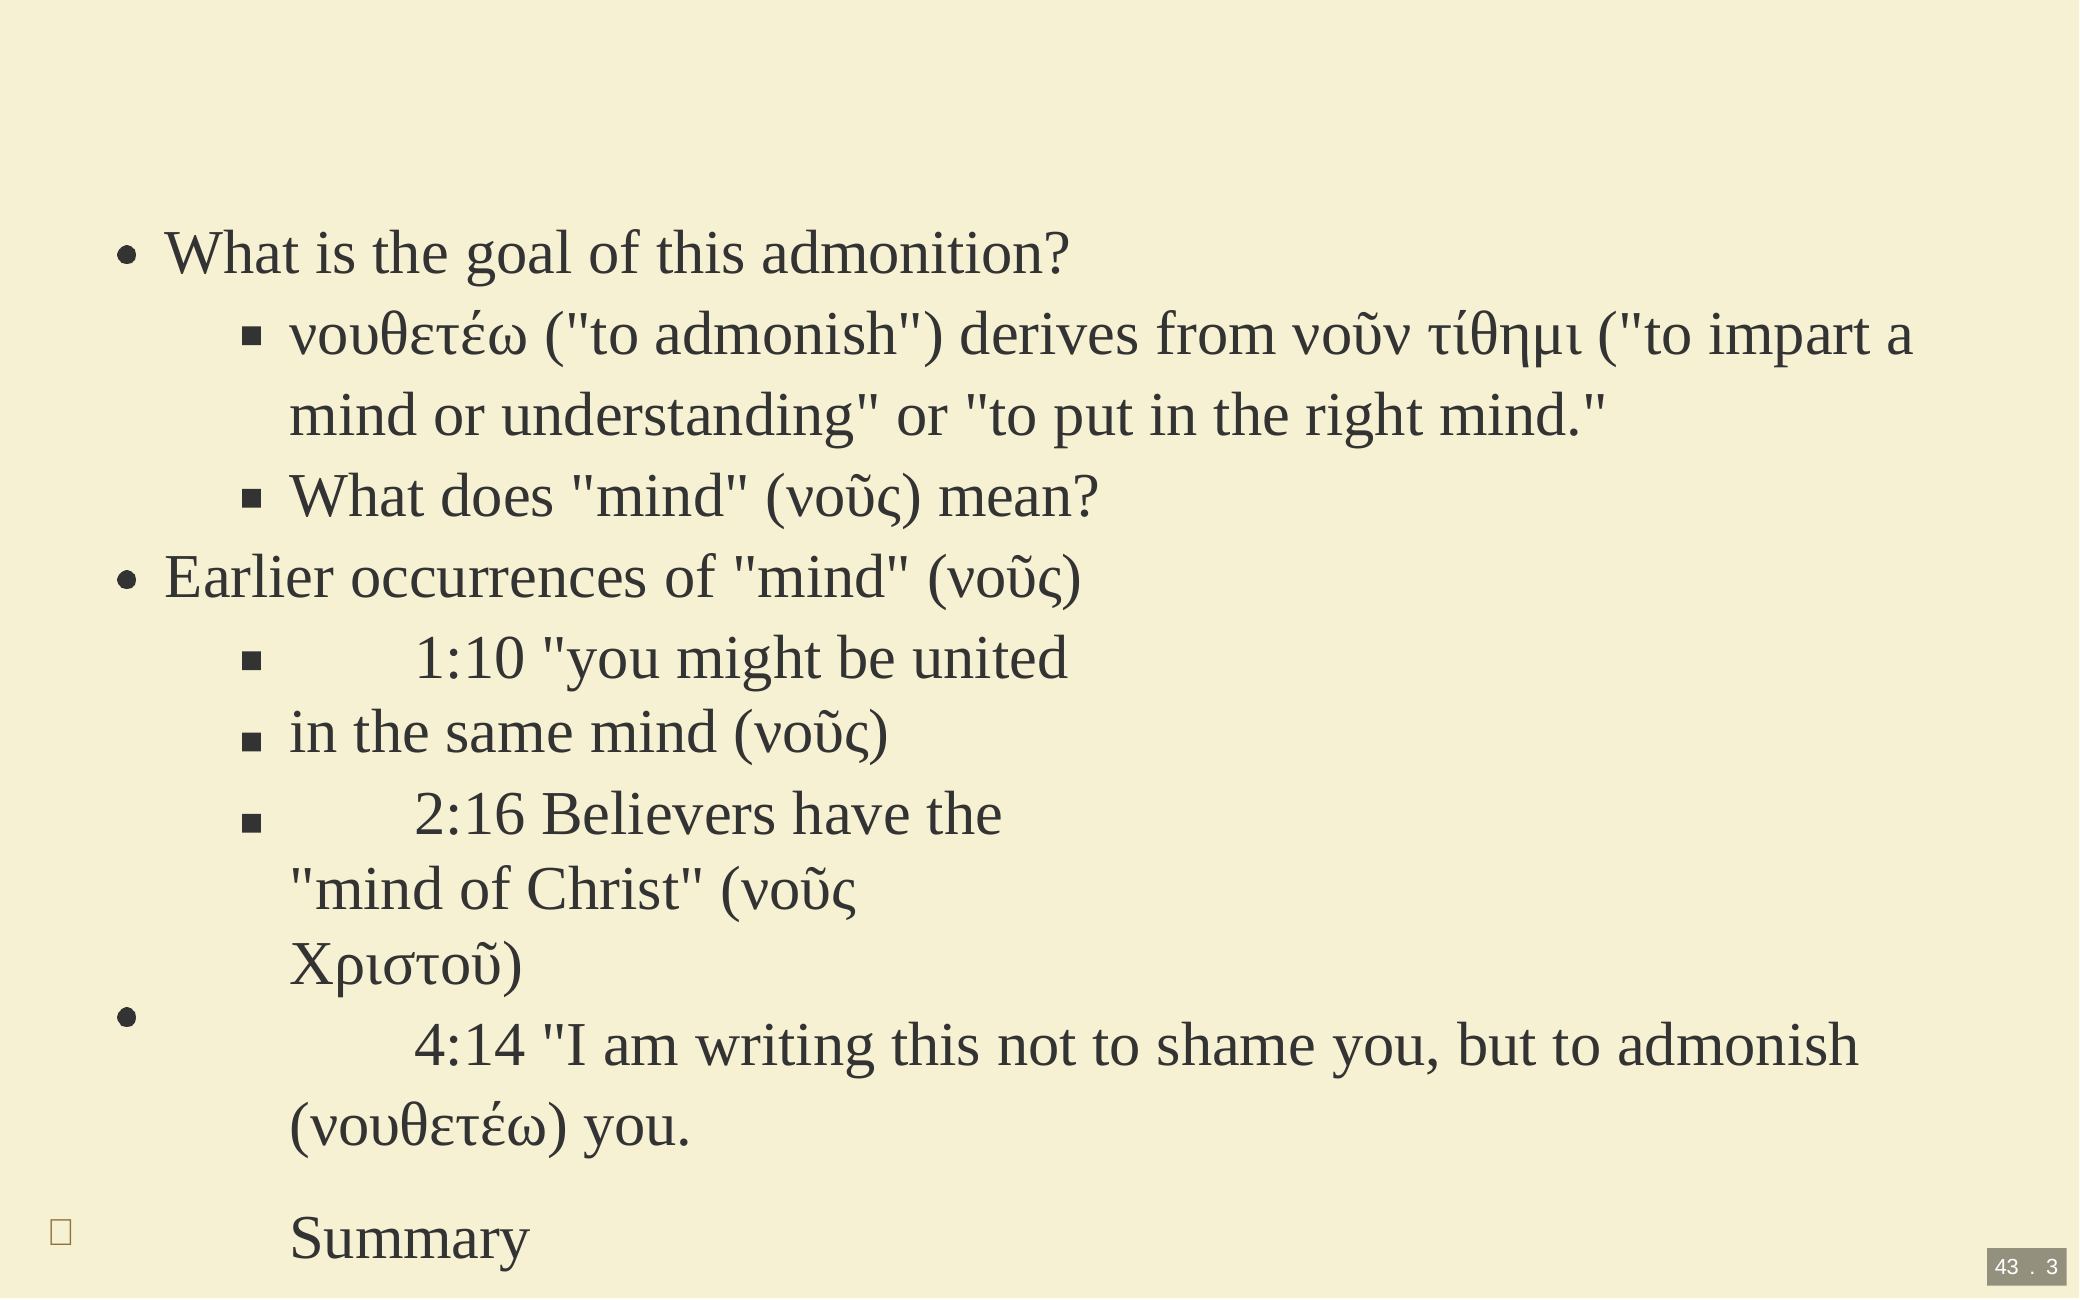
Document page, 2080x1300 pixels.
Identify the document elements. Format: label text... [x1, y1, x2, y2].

text_box What is the goal of this admonition? νουθετέω ("to admonish") derives from νοῦν τίθημι ("to impart a mind or understanding" or "to put in the right mind." What does "mind" (νοῦς) mean? Earlier occurrences of "mind" (νοῦς) 1:10 "you might be united in the same mind (νοῦς) 2:16 Believers have the "mind of Christ" (νοῦς Χριστοῦ) 4:14 "I am writing this not to shame you, but to admonish (νουθετέω) you. Summary [162, 202, 2034, 1271]
text_box [1987, 1248, 2067, 1286]
picture [116, 244, 137, 265]
picture [116, 1007, 137, 1027]
text_box  [44, 1211, 82, 1254]
slide_number 43 . 3 [1988, 1252, 2068, 1300]
picture [116, 569, 137, 590]
